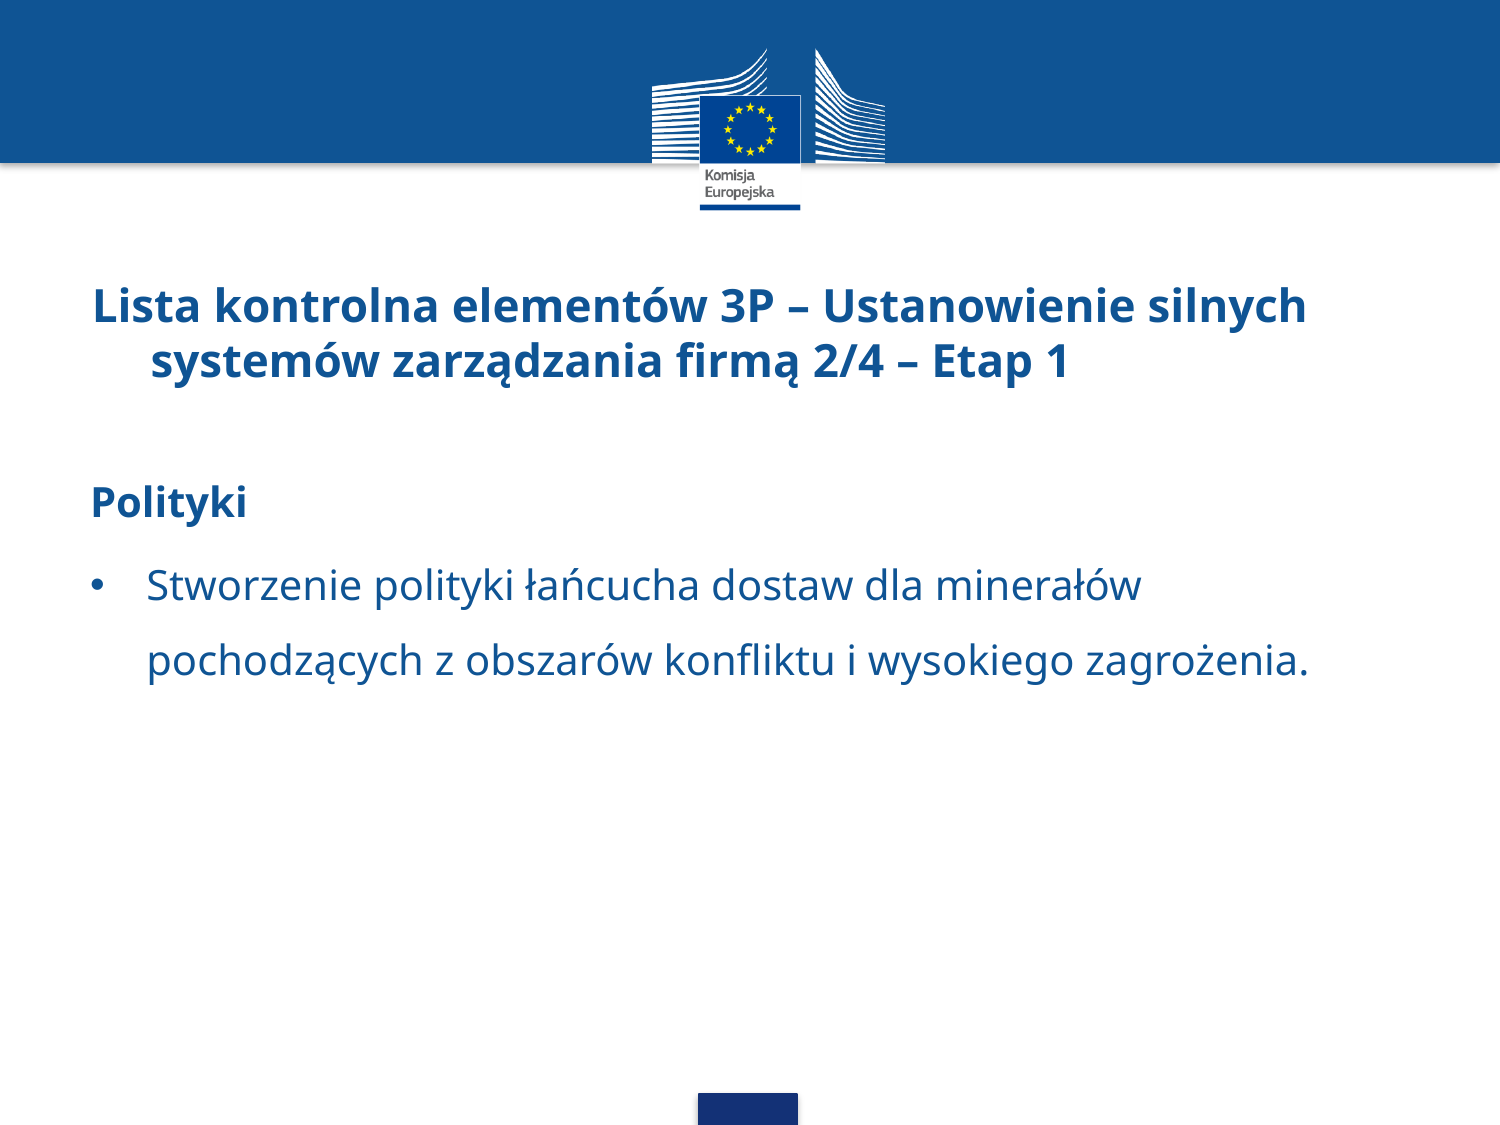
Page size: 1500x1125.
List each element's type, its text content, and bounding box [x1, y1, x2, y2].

picture [652, 48, 885, 211]
list Polityki Stworzenie polityki łańcucha dostaw dla minerałów pochodzących z obszarów konfliktu i wysokiego zagrożenia. [74, 467, 1426, 1065]
title Lista kontrolna elementów 3P – Ustanowienie silnych systemów zarządzania firmą 2/4 – Etap 1 [76, 255, 1448, 410]
